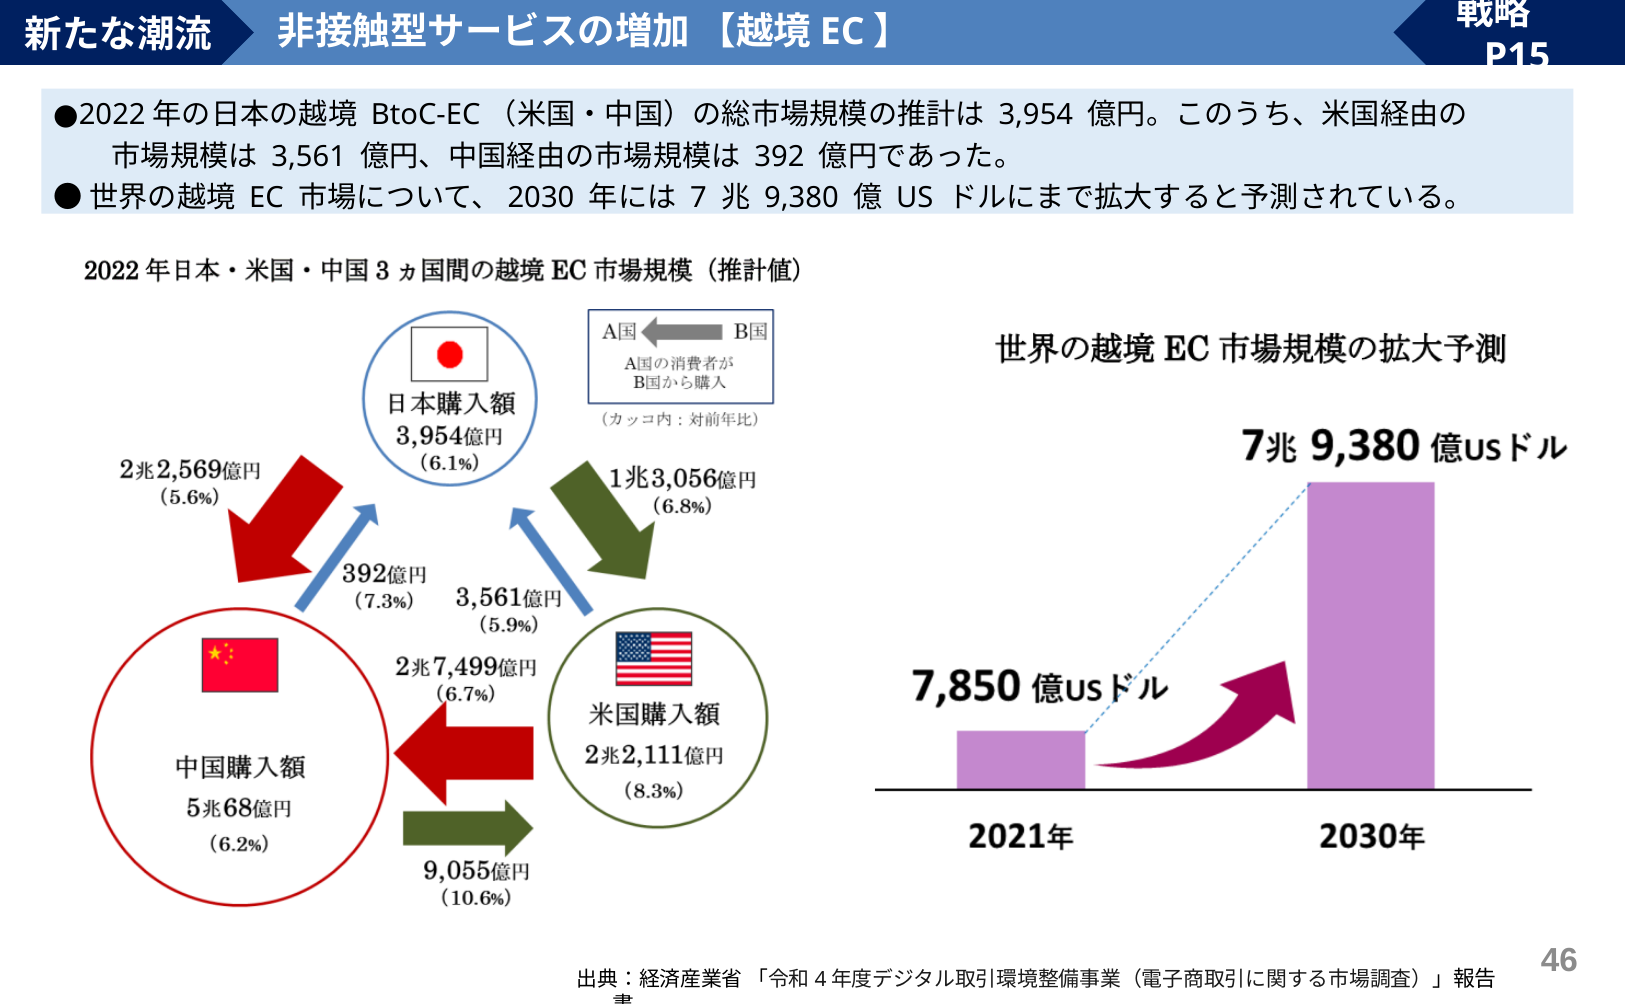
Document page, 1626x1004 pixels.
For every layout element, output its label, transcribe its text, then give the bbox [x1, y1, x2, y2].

picture [867, 415, 1574, 855]
picture [76, 296, 782, 916]
slide_number 45 [1513, 930, 1606, 985]
picture [992, 324, 1522, 375]
text_box 新たな潮流 [0, 0, 256, 66]
picture [76, 248, 814, 291]
text_box 戦略 P15 [1392, 0, 1625, 66]
text_box 非接触型サービスの増加 【越境EC】 [224, 0, 1423, 65]
text_box ●2022年の日本の越境 BtoC-EC（米国・中国）の総市場規模の推計は 3,954 億円。このうち、米国経由の 市場規模は 3,561 億円、中国経由の市場規模は 392 億円であった。 ●世界の越境 EC 市場について、2030 年には 7 兆 9,380 億 US ドルにまで拡大すると予測されている。 [41, 88, 1574, 214]
text_box 出典：経済産業省 「令和4年度デジタル取引環境整備事業（電子商取引に関する市場調査）」報告書 [561, 957, 1522, 1004]
